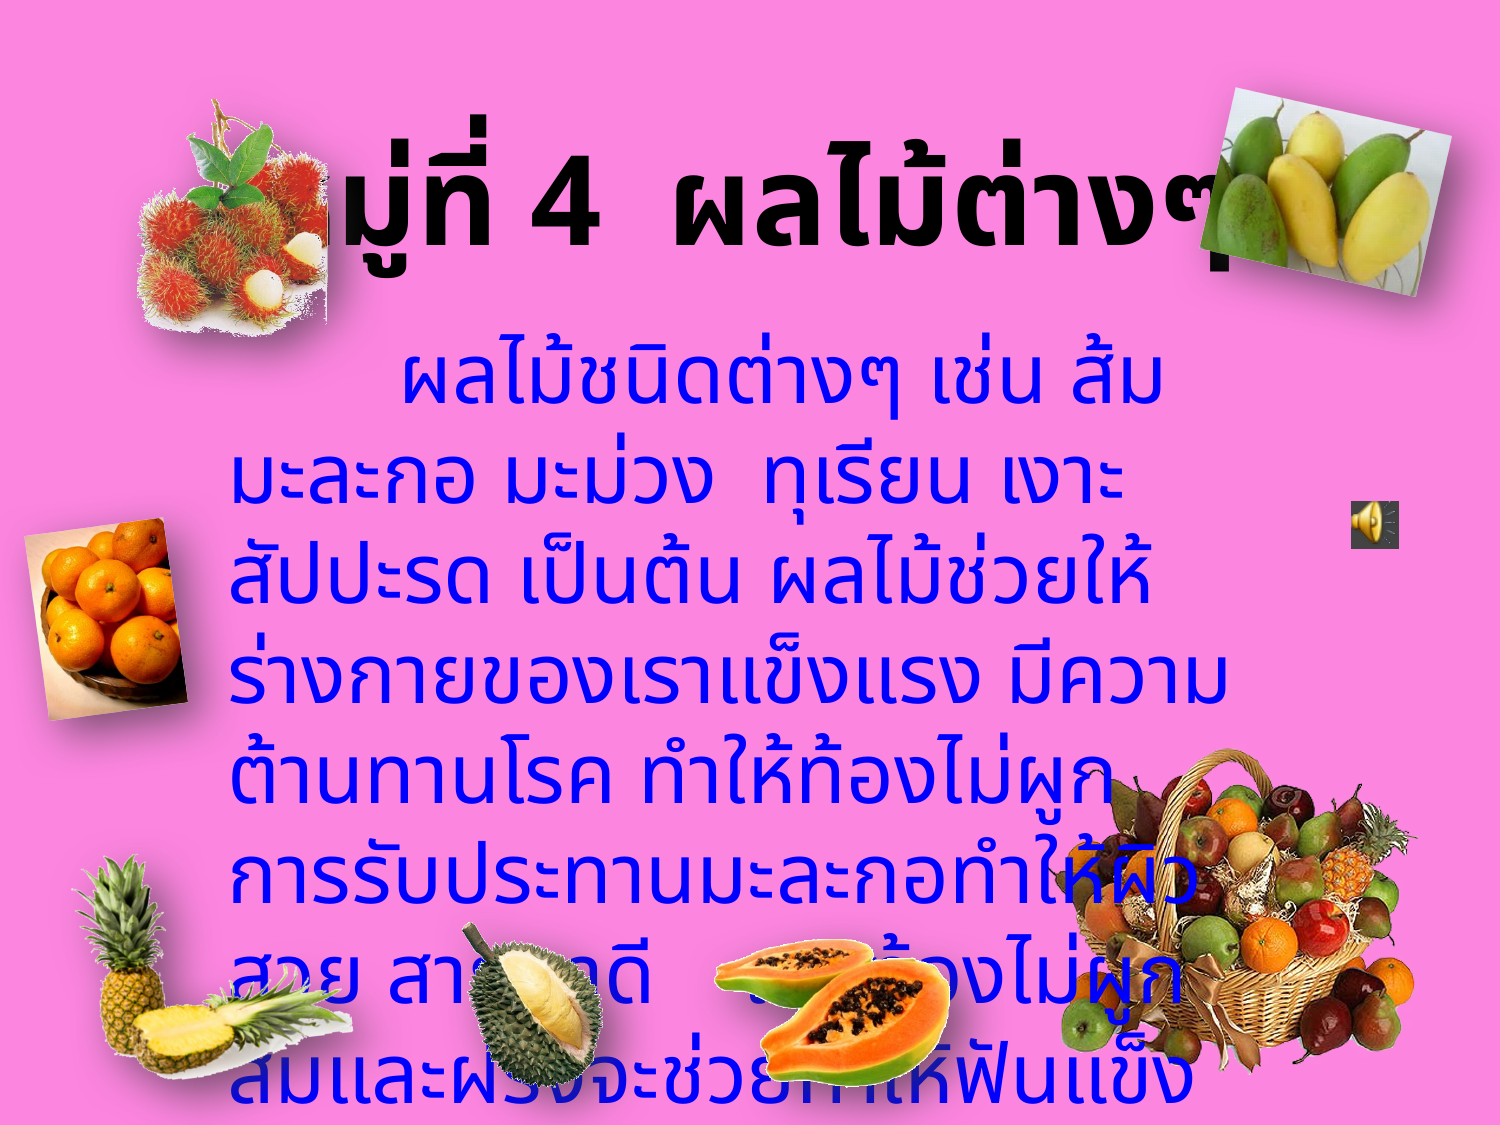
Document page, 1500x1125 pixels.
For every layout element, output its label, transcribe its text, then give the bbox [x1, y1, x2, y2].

picture [699, 924, 957, 1097]
picture [0, 0, 1500, 1125]
text_box หมู่ที่ 4 ผลไม้ต่างๆ [368, 112, 1210, 278]
text_box ผลไม้ชนิดต่างๆ เช่น ส้ม มะละกอ มะม่วง ทุเรียน เงาะ สัปปะรด เป็นต้น ผลไม้ช่วยให้ร่างกายของเราแข็งแรง มีความต้านทานโรค ทำให้ท้องไม่ผูก การรับประทานมะละกอทำให้ผิวสวย สายตาดี และท้องไม่ผูก ส้มและฝรั่งจะช่วยทำให้ฟันแข็งแรง และป้องกันโรคเลือดออกตามไรฟัน [212, 312, 1288, 1125]
picture [462, 921, 603, 1088]
